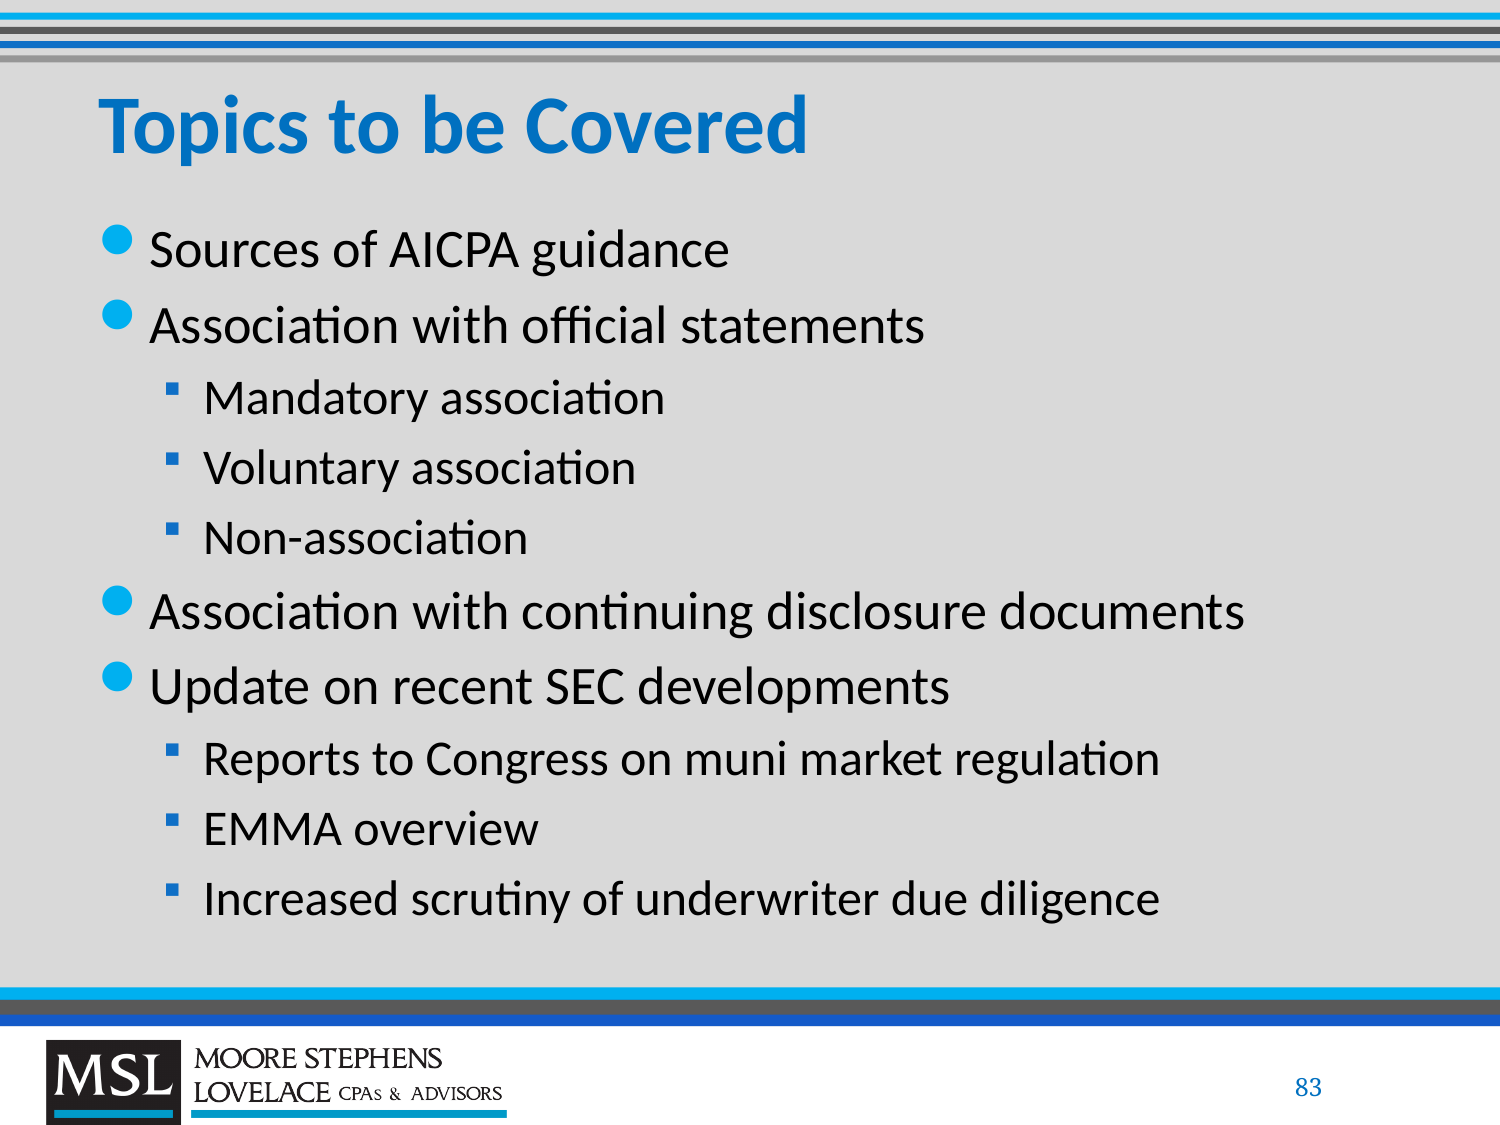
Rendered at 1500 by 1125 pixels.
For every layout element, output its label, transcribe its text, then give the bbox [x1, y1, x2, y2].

text_box 83 [1280, 1064, 1434, 1114]
list Sources of AICPA guidance Association with official statements Mandatory association Voluntary association Non-association Association with continuing disclosure documents Update on recent SEC developments Reports to Congress on muni market regulation EMMA overview Increased scrutiny of underwriter due diligence [83, 206, 1425, 988]
title Topics to be Covered [83, 62, 1425, 178]
picture [24, 1025, 528, 1125]
